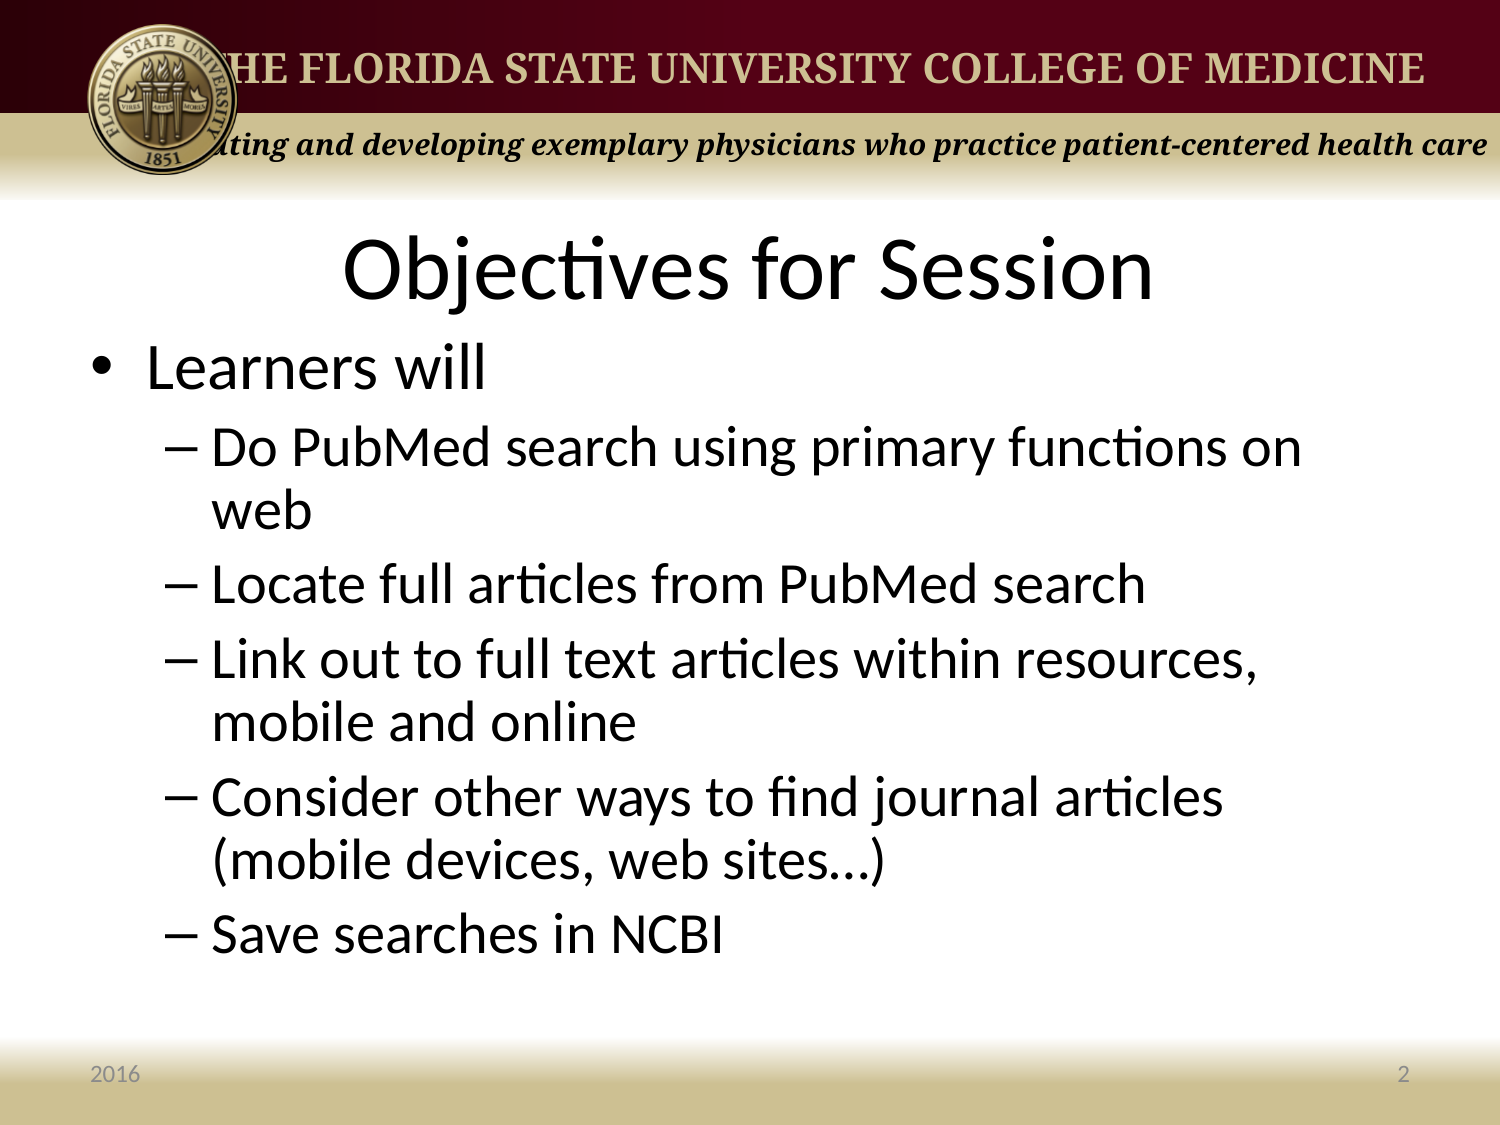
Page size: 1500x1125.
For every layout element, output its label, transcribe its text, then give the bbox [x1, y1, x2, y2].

title Objectives for Session [75, 212, 1425, 313]
picture [87, 24, 238, 175]
slide_number 2016 [75, 1042, 425, 1103]
slide_number 2 [1074, 1042, 1425, 1103]
list Learners will Do PubMed search using primary functions on web Locate full articles from PubMed search Link out to full text articles within resources, mobile and online Consider other ways to find journal articles (mobile devices, web sites…) Save searches in NCBI [75, 324, 1425, 1005]
